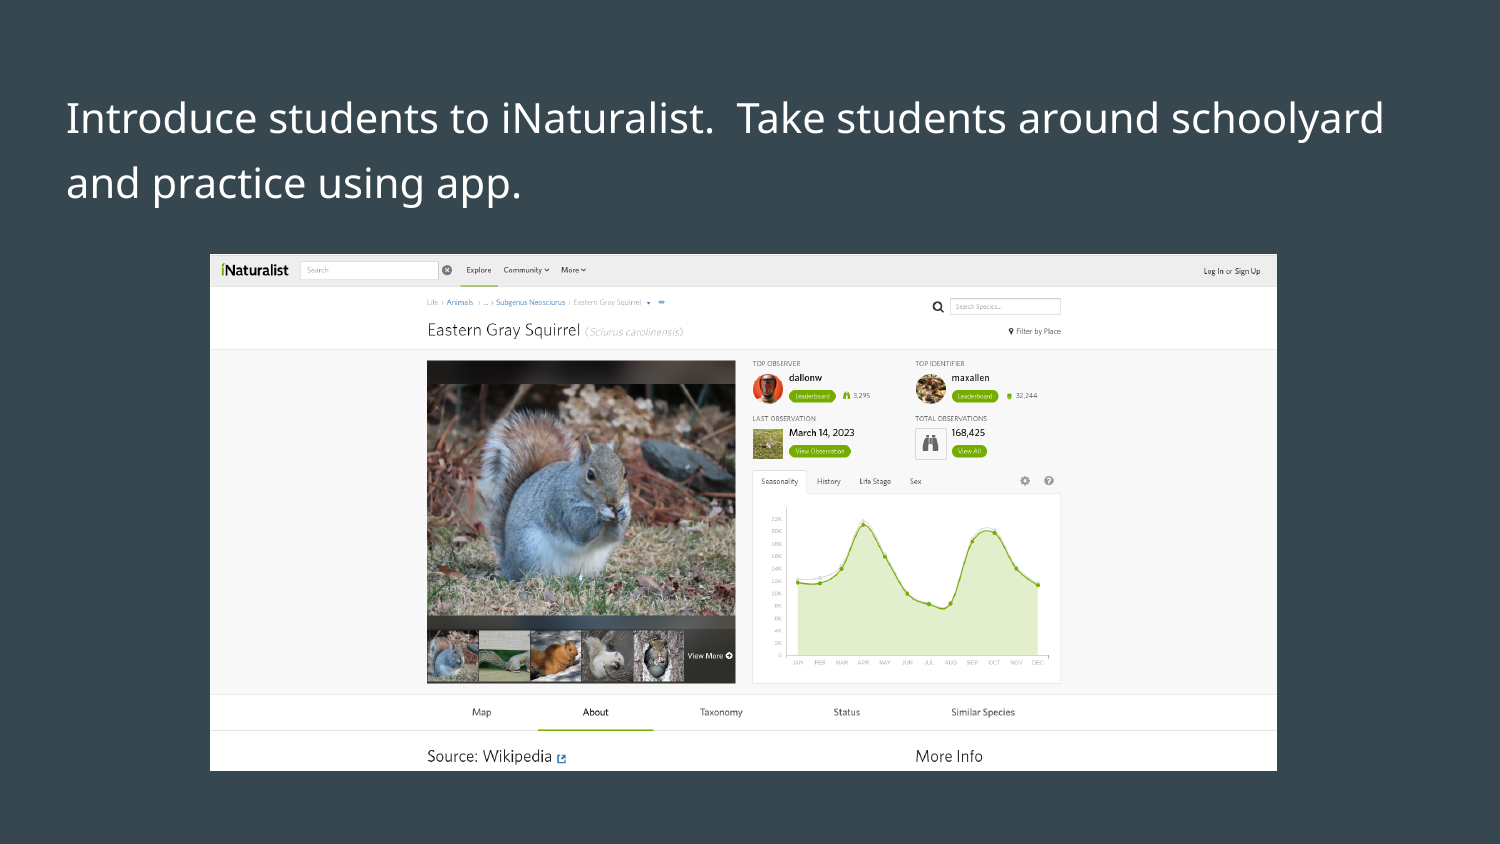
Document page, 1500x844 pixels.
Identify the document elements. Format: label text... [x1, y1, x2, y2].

list Introduce students to iNaturalist. Take students around schoolyard and practice using app. [51, 65, 1449, 626]
picture [209, 254, 1277, 772]
